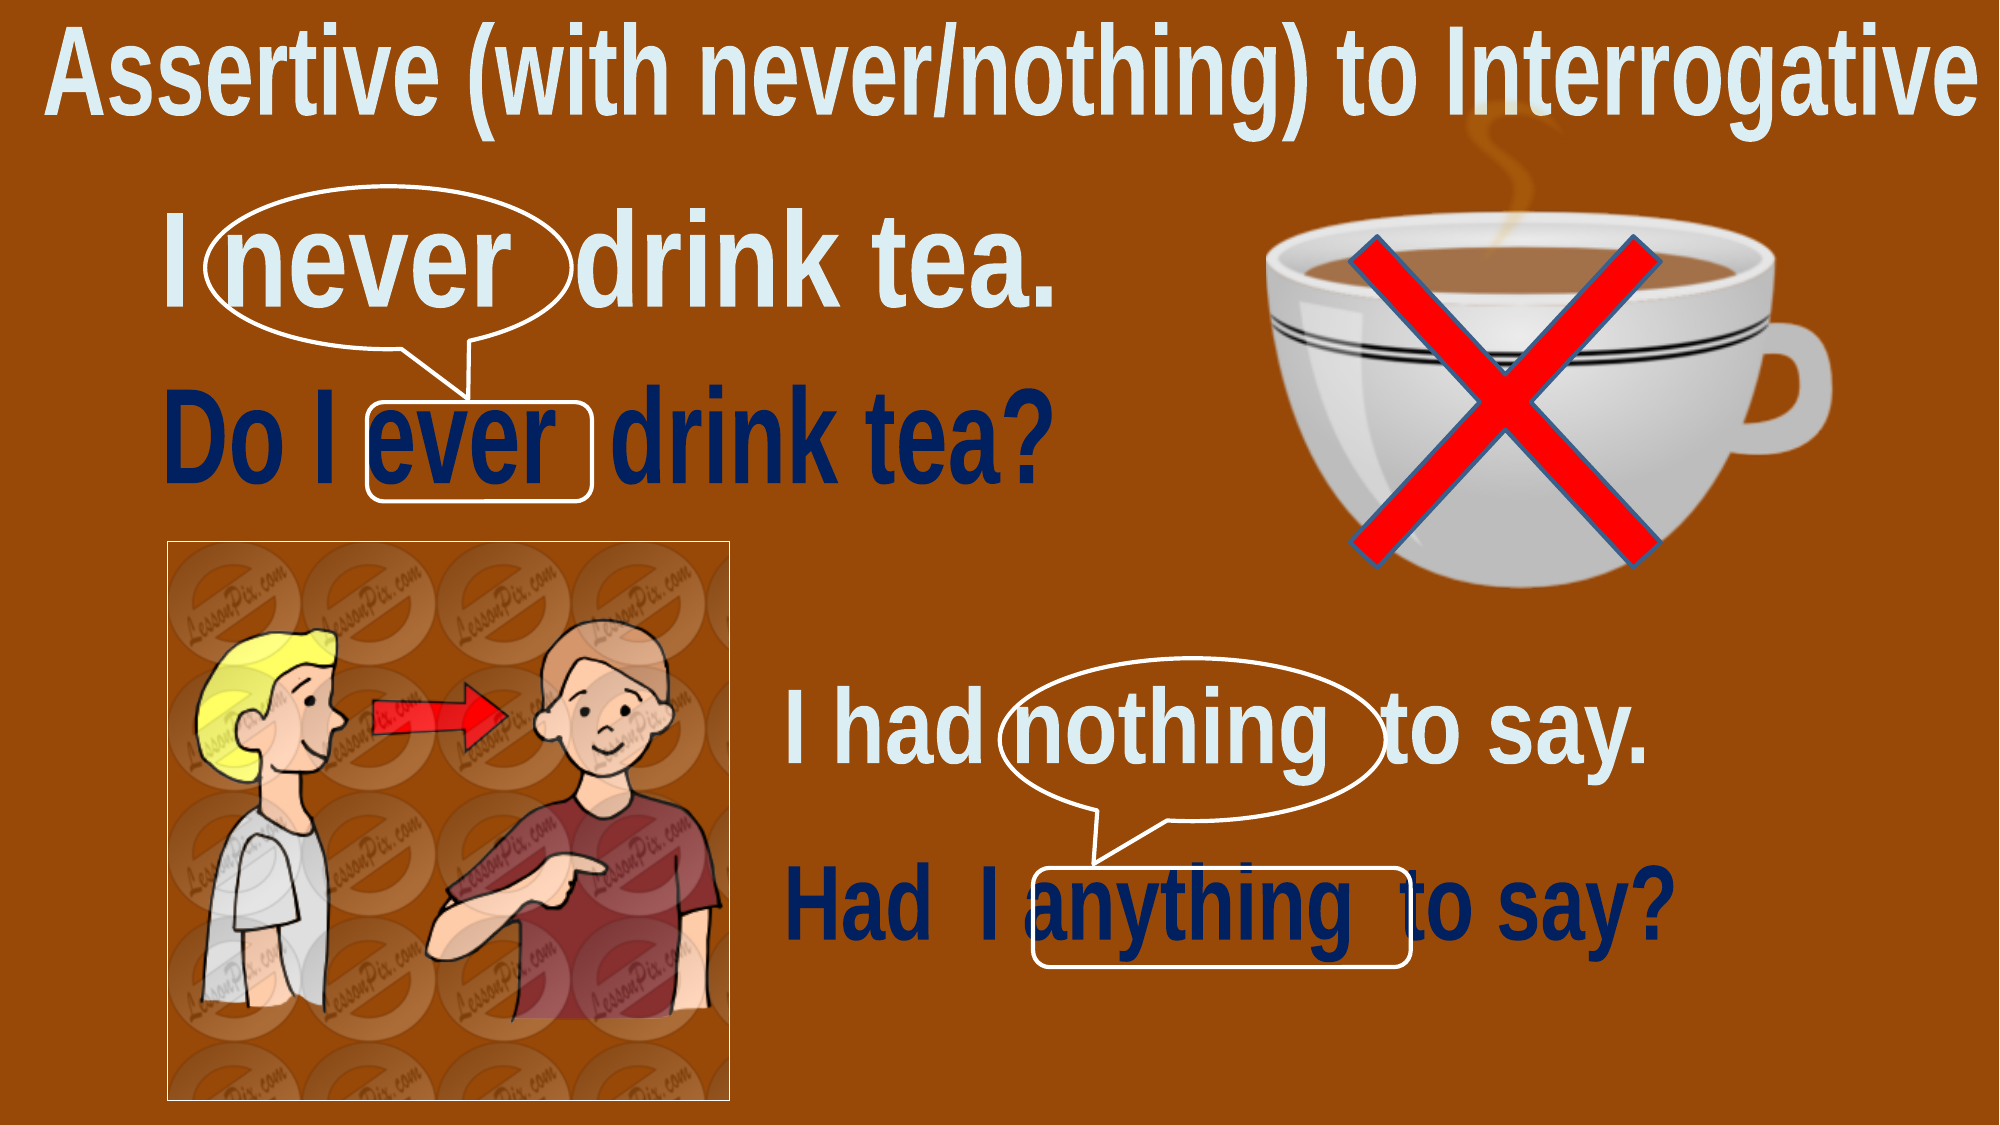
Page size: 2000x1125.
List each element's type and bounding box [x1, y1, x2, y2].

picture [166, 541, 731, 1101]
picture [1265, 95, 1882, 646]
text_box [203, 184, 574, 400]
text_box [364, 400, 595, 504]
text_box [1030, 865, 1413, 970]
text_box [997, 656, 1388, 865]
